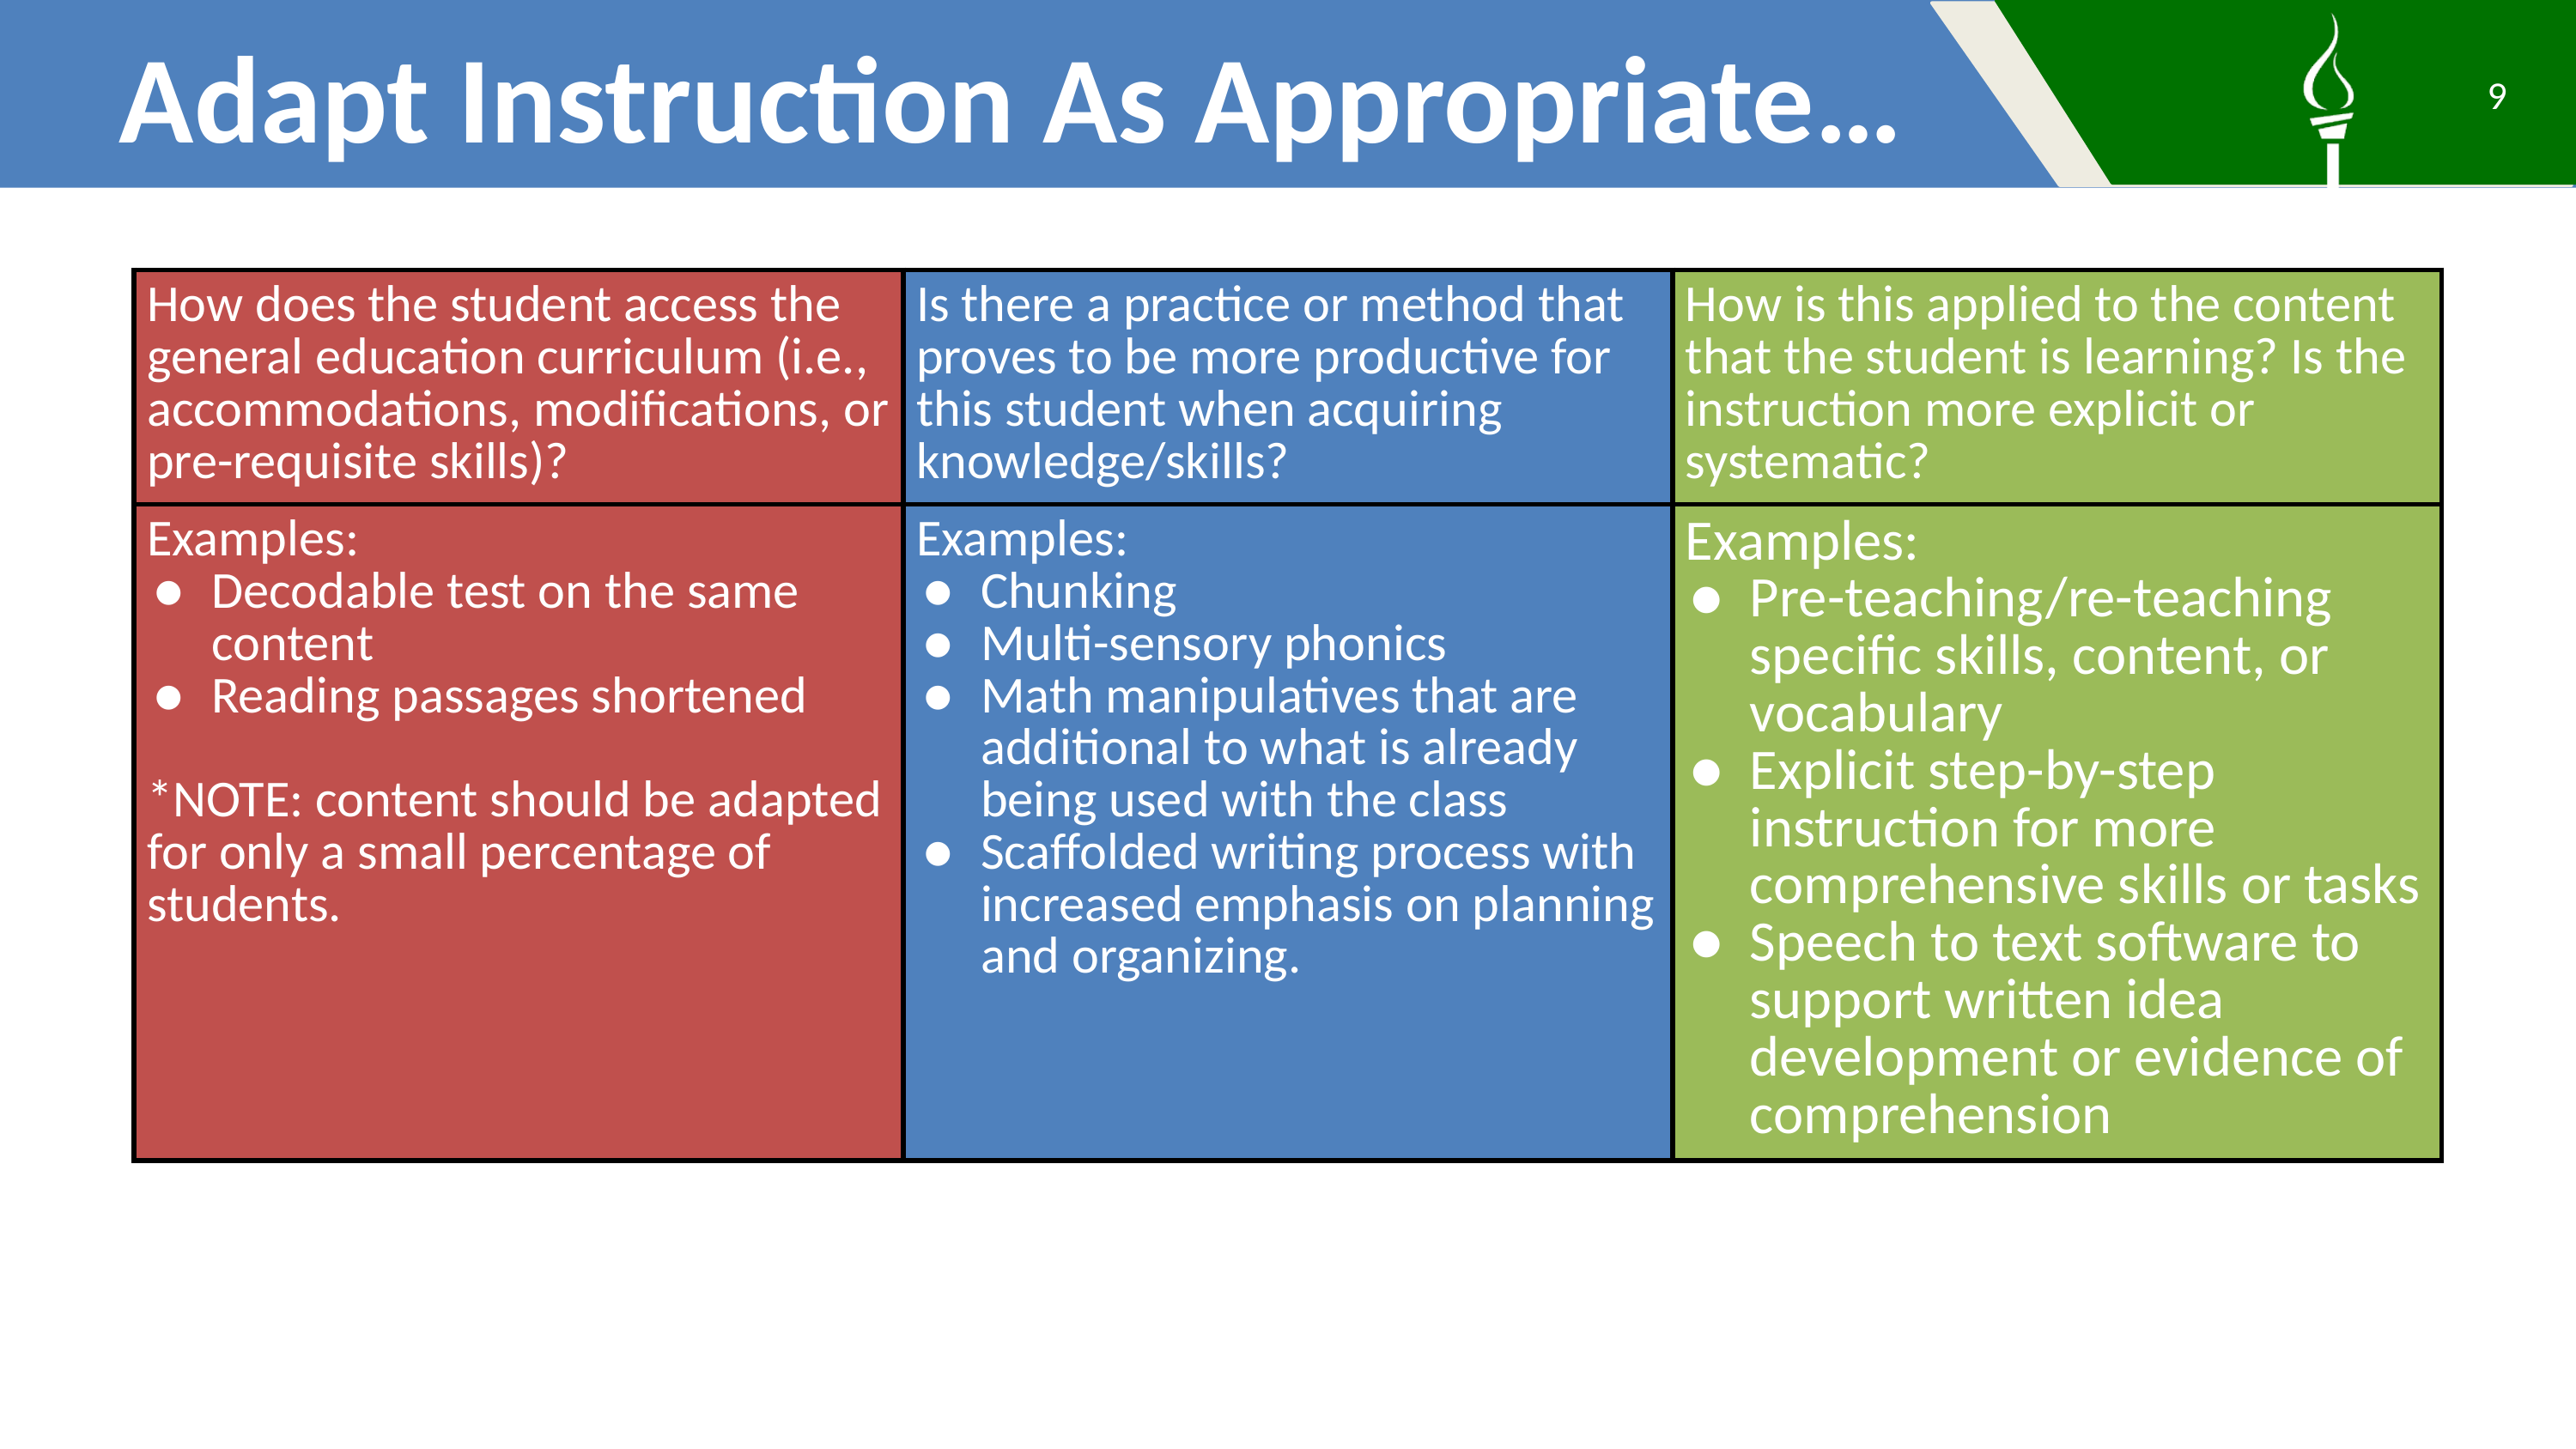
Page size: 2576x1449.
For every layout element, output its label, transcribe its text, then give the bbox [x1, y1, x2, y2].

table_header How does the student access the general education curriculum (i.e., accommodations, modifications, or pre-requisite skills)? [137, 272, 901, 502]
table_header Is there a practice or method that proves to be more productive for this student when acquiring knowledge/skills? [906, 272, 1670, 502]
table_header How is this applied to the content that the student is learning? Is the instruction more explicit or systematic? [1675, 272, 2439, 502]
slide_number 9 [2403, 55, 2533, 133]
title Adapt Instruction As Appropriate… [39, 13, 1984, 175]
table_cell Examples: Decodable test on the same content Reading passages shortened *NOTE: content should be adapted for only a small percentage of students. [137, 506, 901, 1158]
table_cell Examples: Pre-teaching/re-teaching specific skills, content, or vocabulary Explicit step-by-step instruction for more comprehensive skills or tasks Speech to text software to support written idea development or evidence of comprehension [1675, 506, 2439, 1158]
picture [2297, 5, 2361, 188]
table_cell Examples: Chunking Multi-sensory phonics Math manipulatives that are additional to what is already being used with the class Scaffolded writing process with increased emphasis on planning and organizing. [906, 506, 1670, 1158]
